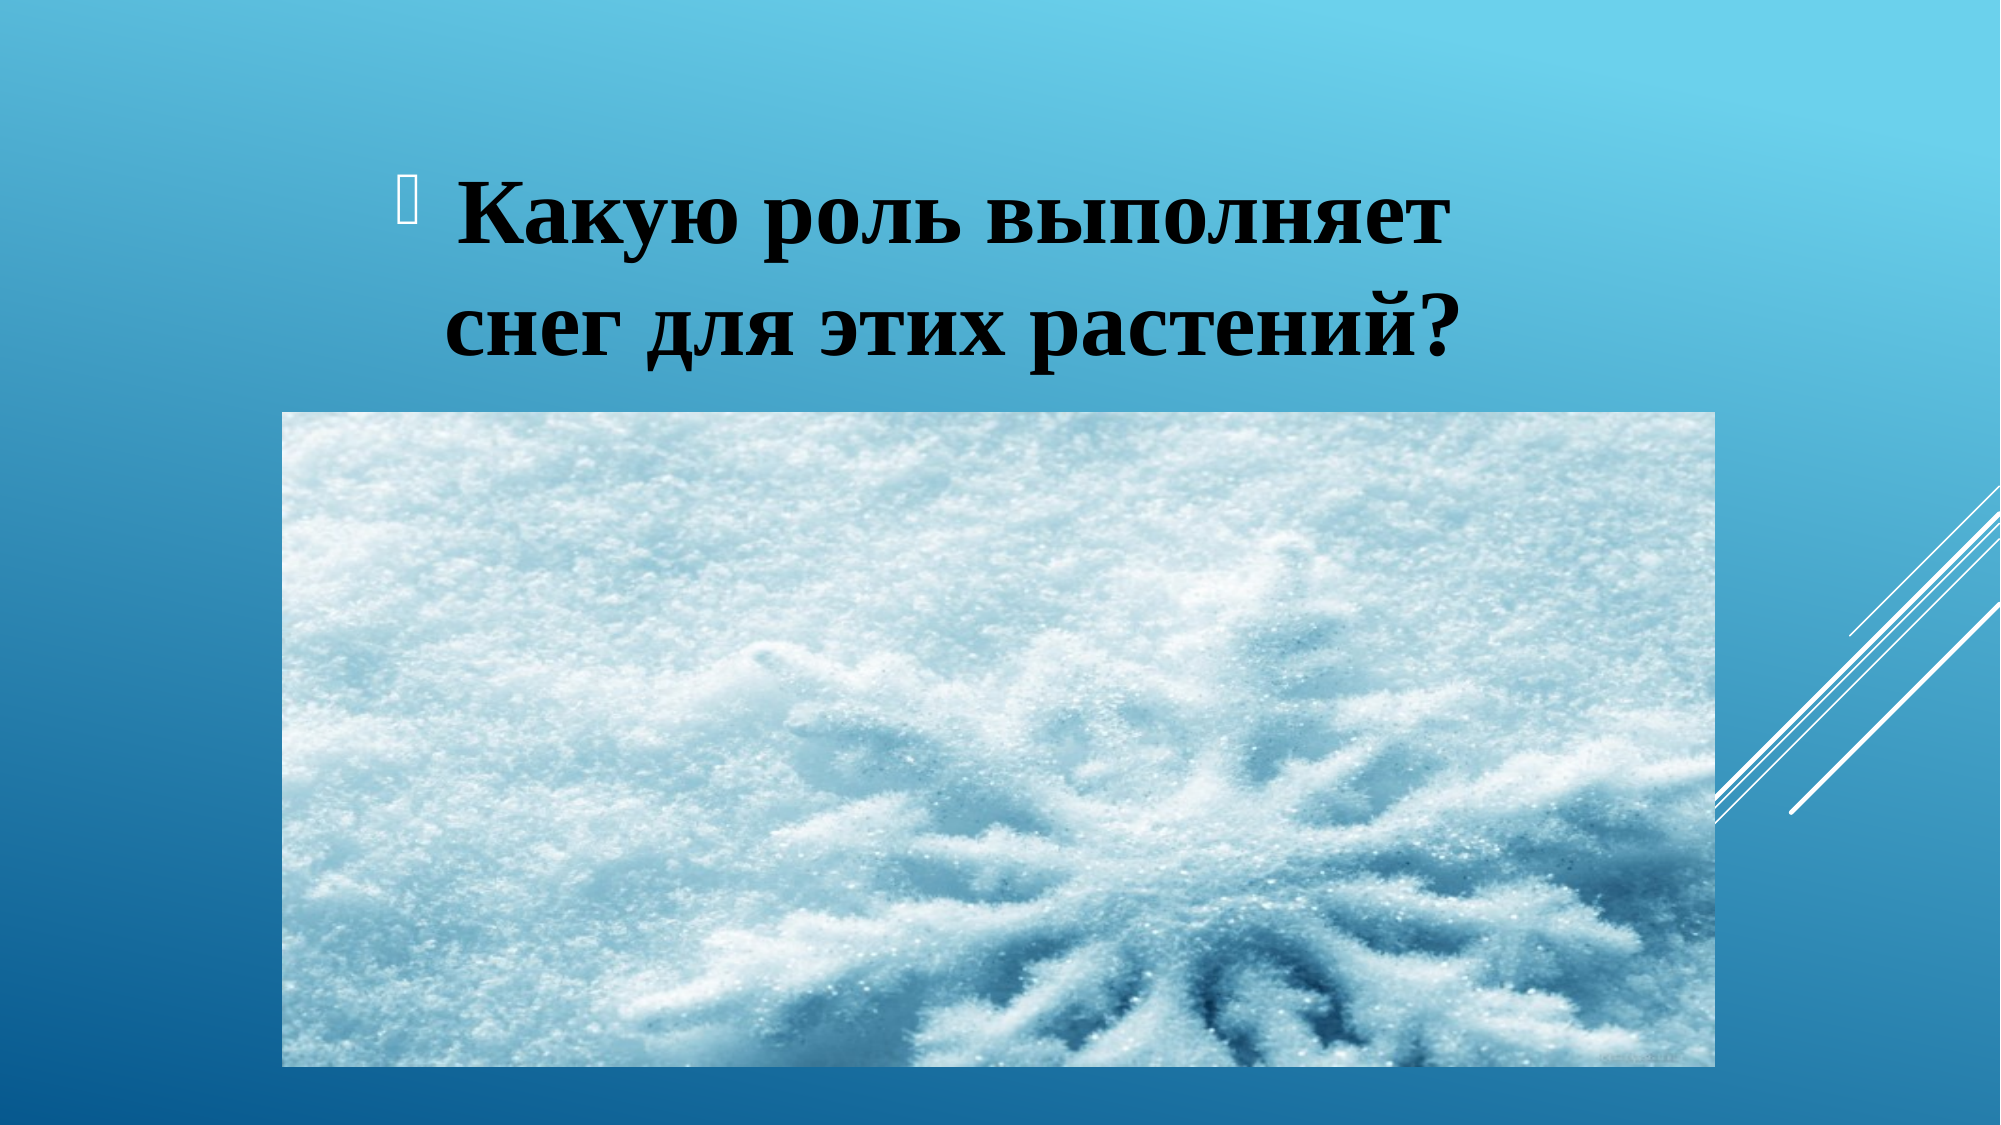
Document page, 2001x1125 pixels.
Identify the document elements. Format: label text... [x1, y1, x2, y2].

list Какую роль выполняет снег для этих растений? [351, 112, 1513, 412]
picture [282, 412, 1715, 1068]
